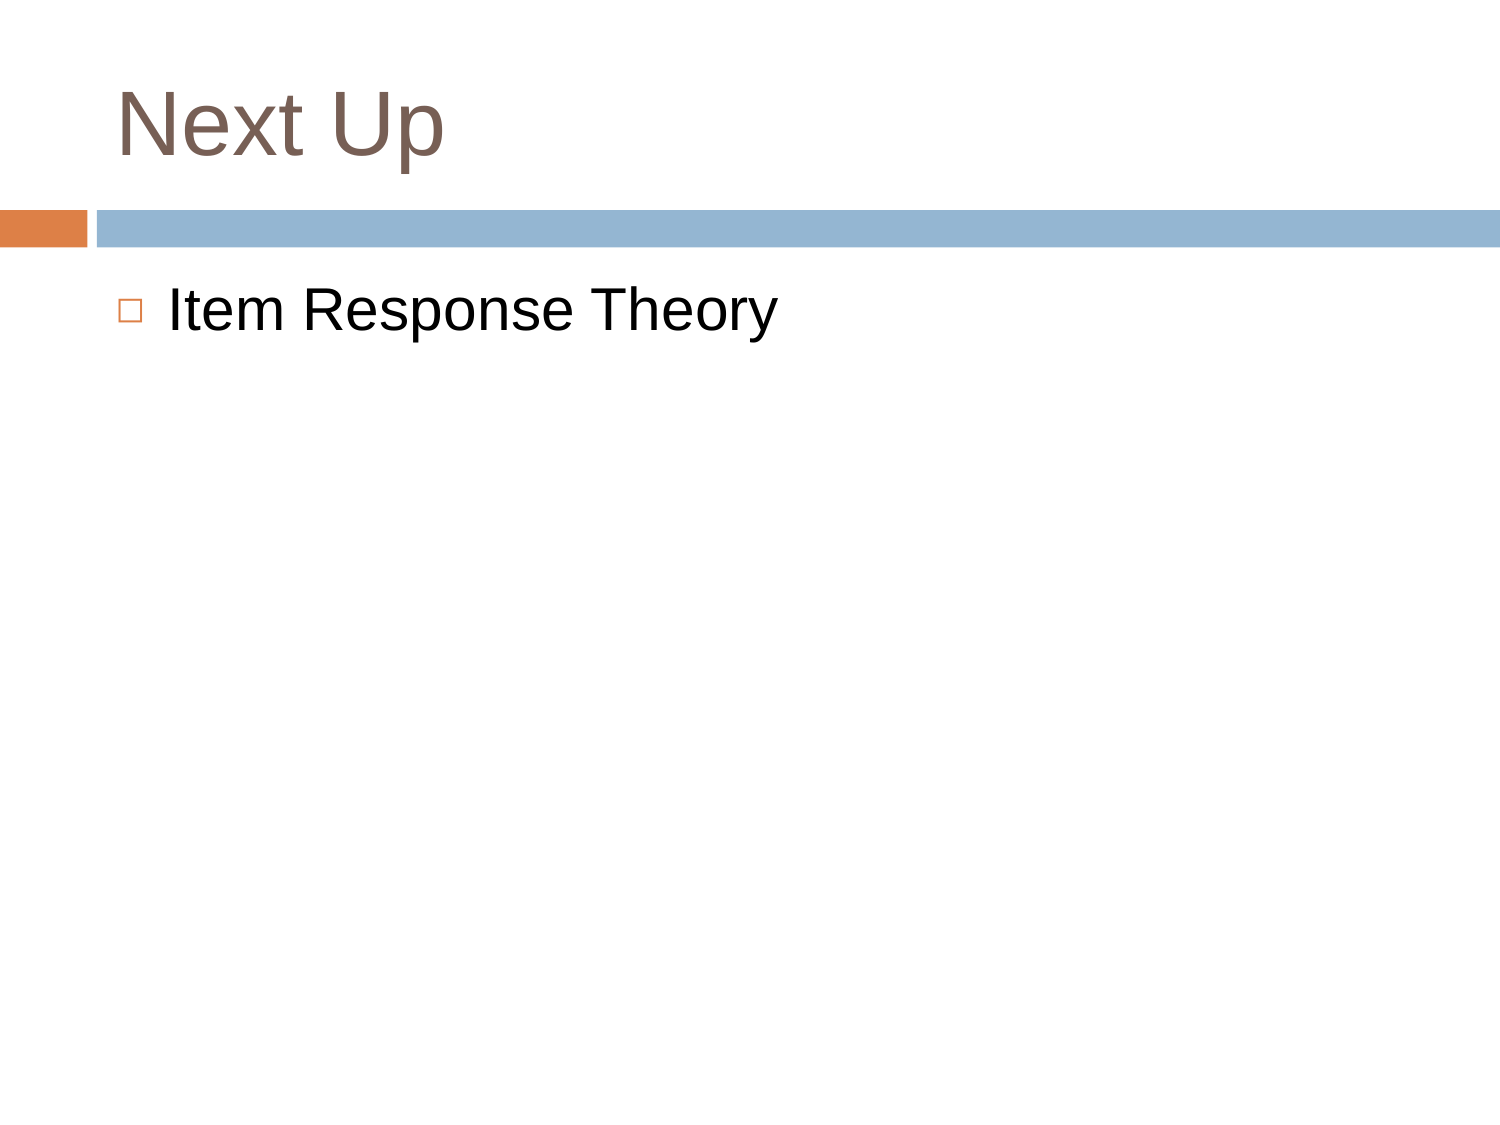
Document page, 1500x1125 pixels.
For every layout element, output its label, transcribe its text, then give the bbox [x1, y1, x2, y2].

list Item Response Theory [100, 262, 1438, 1000]
title Next Up [100, 37, 1438, 200]
